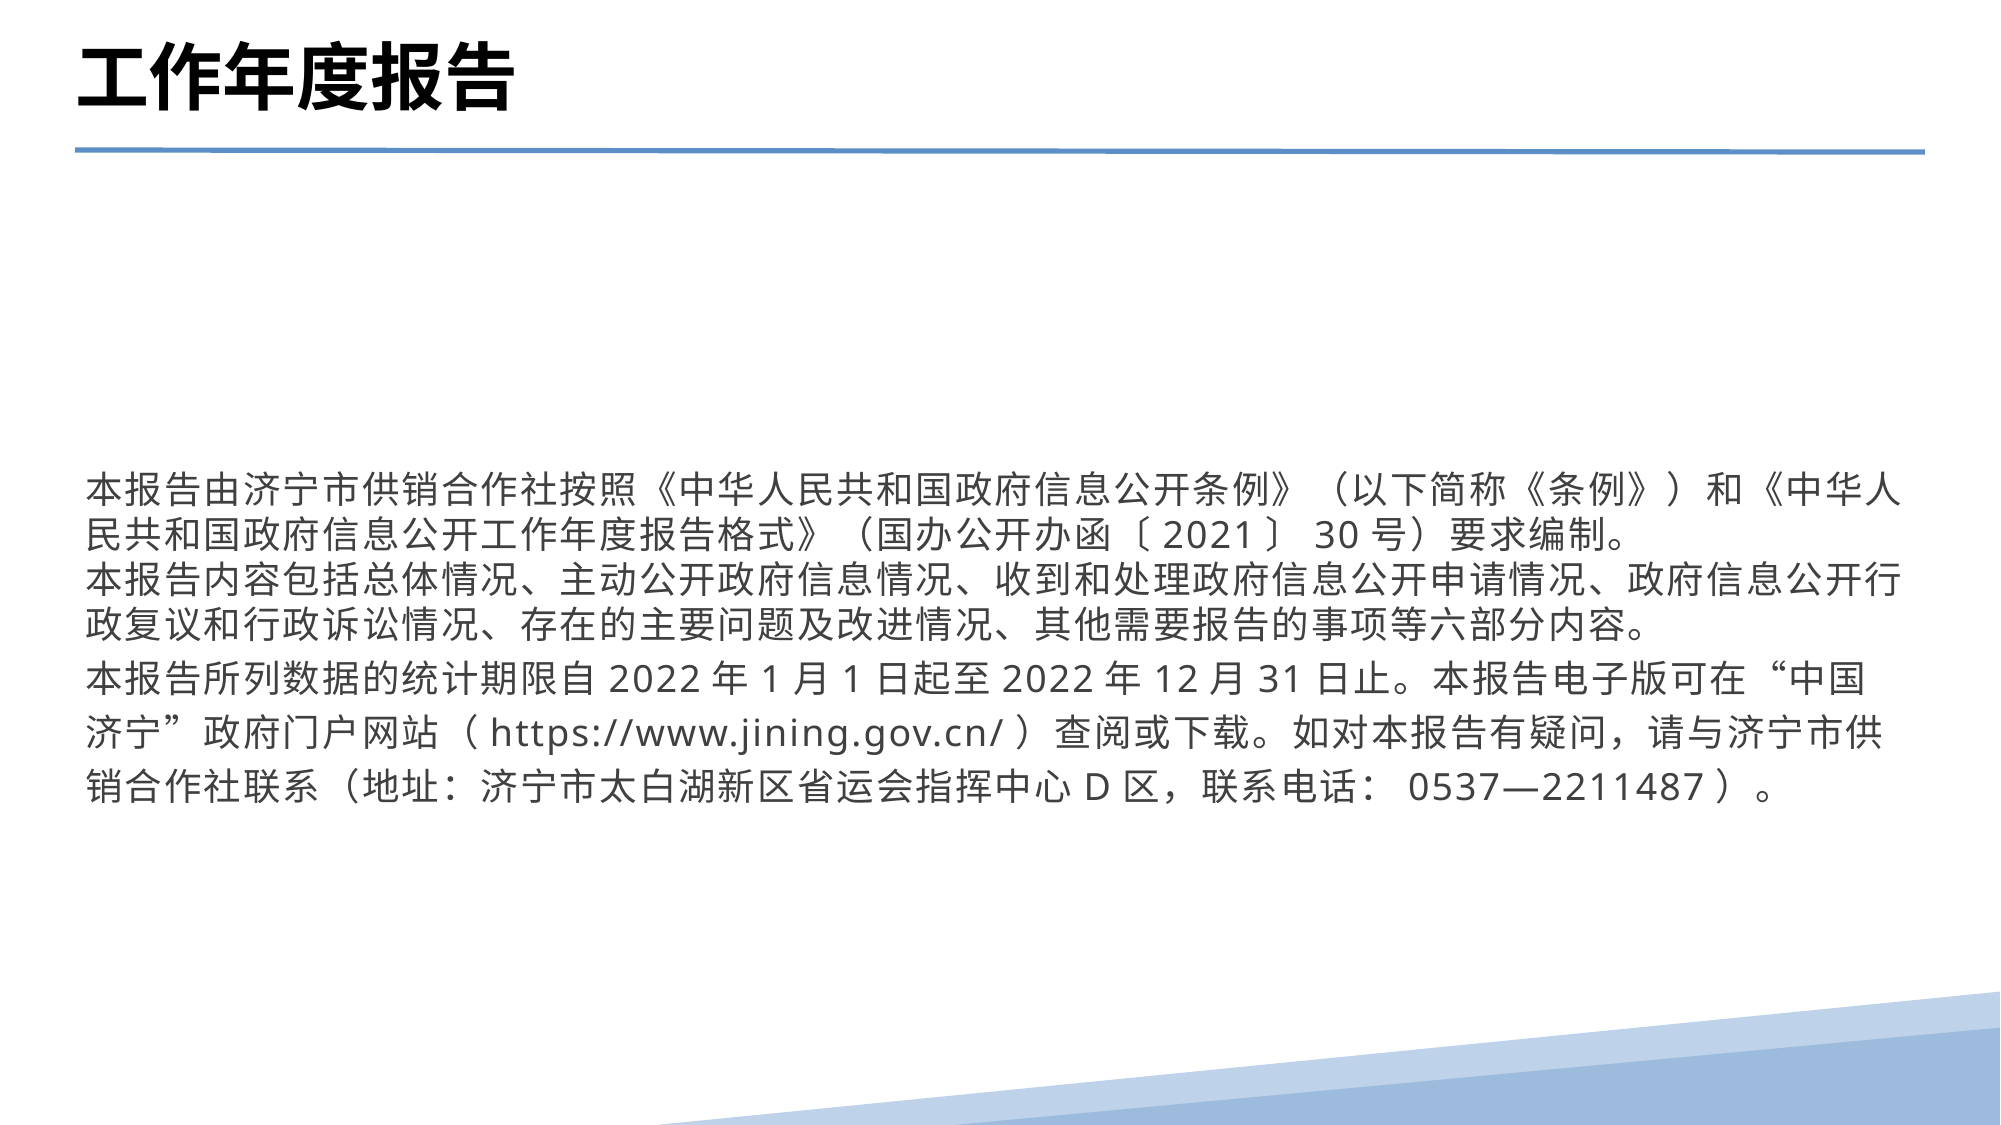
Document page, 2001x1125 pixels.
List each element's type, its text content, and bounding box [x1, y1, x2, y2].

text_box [74, 149, 1925, 153]
text_box 本报告由济宁市供销合作社按照《中华人民共和国政府信息公开条例》（以下简称《条例》）和《中华人民共和国政府信息公开工作年度报告格式》（国办公开办函〔2021〕30号）要求编制。 本报告内容包括总体情况、主动公开政府信息情况、收到和处理政府信息公开申请情况、政府信息公开行政复议和行政诉讼情况、存在的主要问题及改进情况、其他需要报告的事项等六部分内容。 本报告所列数据的统计期限自2022年1月1日起至2022年12月31日止。本报告电子版可在“中国 济宁”政府门户网站（https://www.jining.gov.cn/）查阅或下载。如对本报告有疑问，请与济宁市供销合作社联系（地址：济宁市太白湖新区省运会指挥中心D区，联系电话：0537—2211487）。 [75, 290, 1925, 985]
text_box 工作年度报告 [75, 24, 1925, 125]
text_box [656, 991, 2000, 1125]
